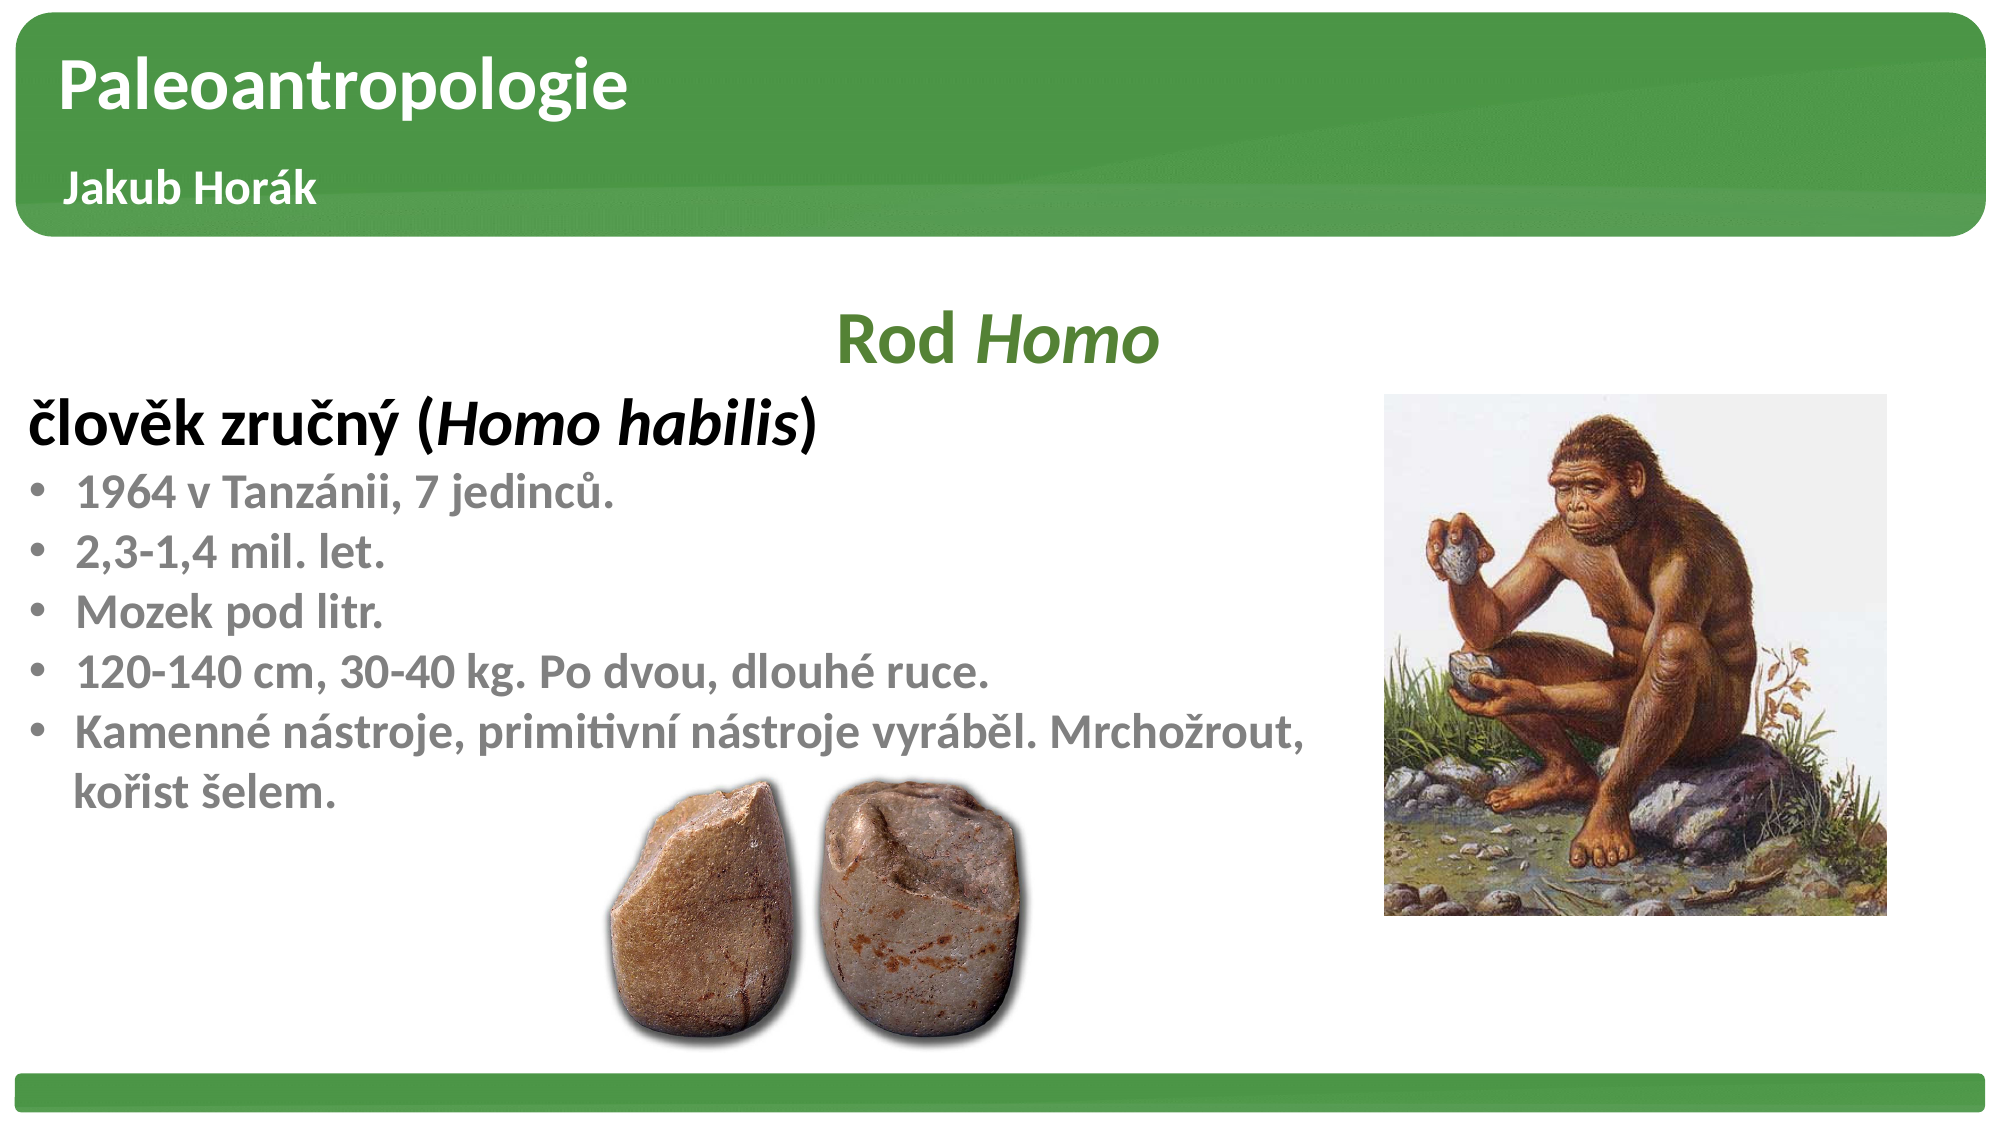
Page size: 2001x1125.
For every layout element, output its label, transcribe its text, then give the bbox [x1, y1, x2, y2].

picture [1383, 394, 1887, 916]
picture [597, 764, 1035, 1057]
text_box [13, 1072, 1987, 1114]
text_box Rod Homo člověk zručný (Homo habilis) 1964 v Tanzánii, 7 jedinců. 2,3-1,4 mil. let. Mozek pod litr. 120-140 cm, 30-40 kg. Po dvou, dlouhé ruce. Kamenné nástroje, primitivní nástroje vyráběl. Mrchožrout, kořist šelem. [13, 236, 1985, 827]
text_box Paleoantropologie Jakub Horák [14, 11, 1987, 236]
